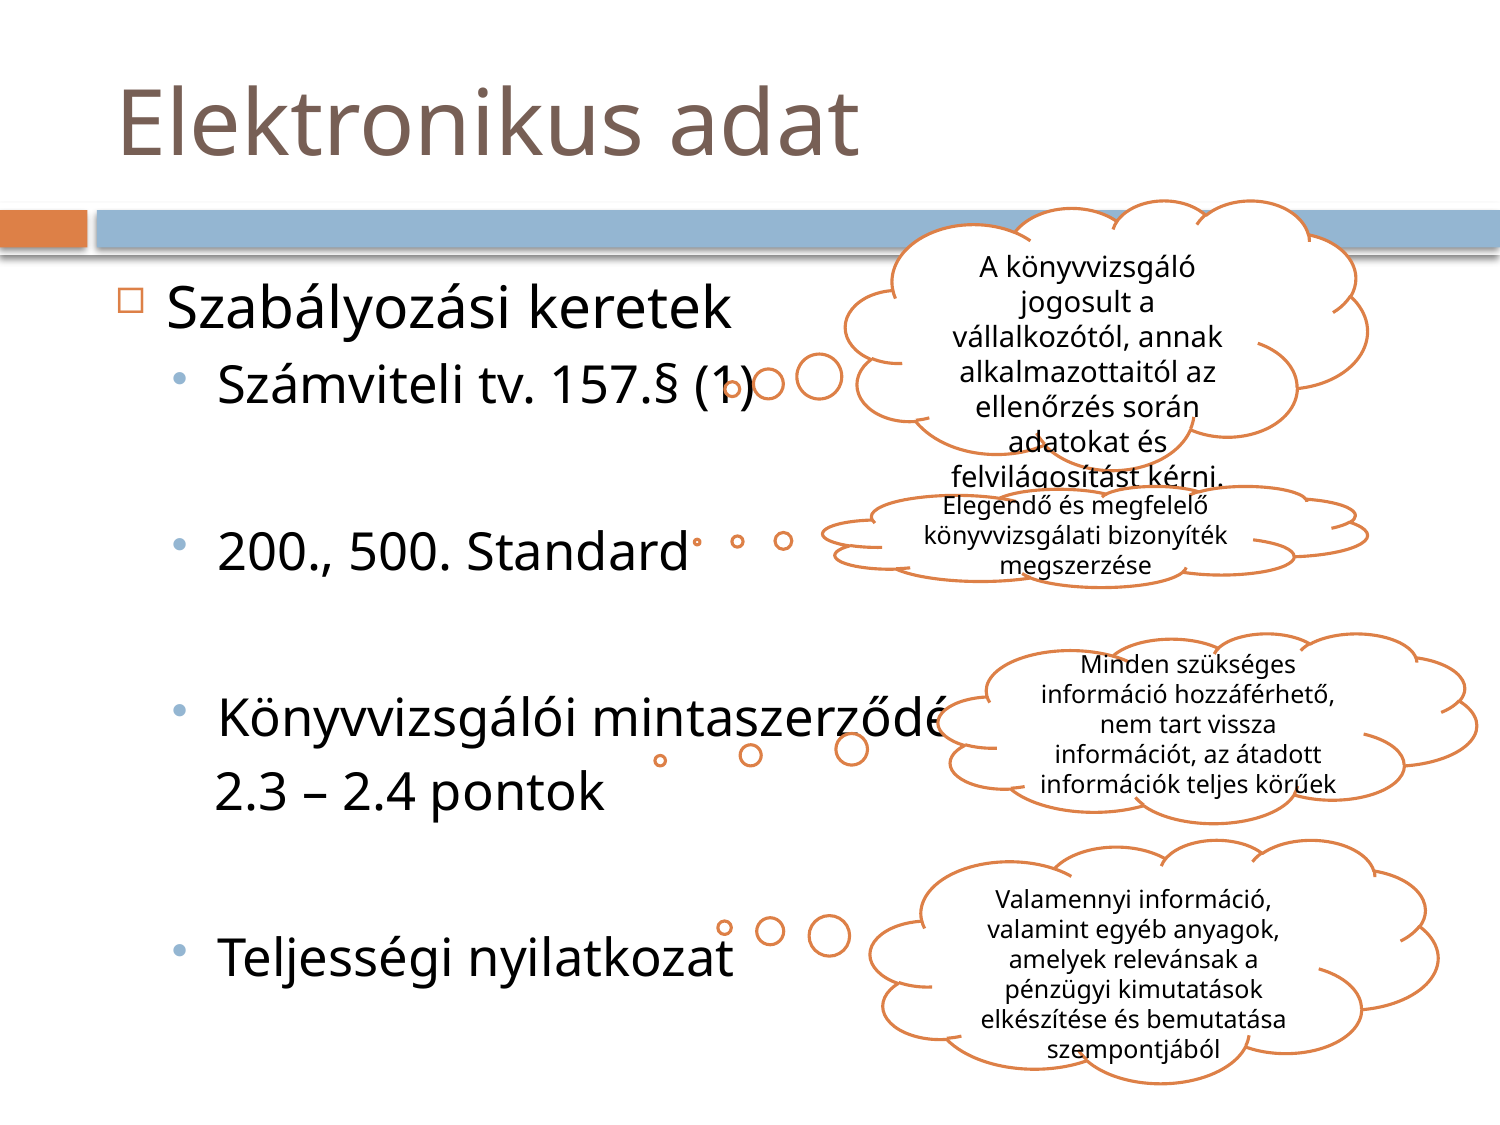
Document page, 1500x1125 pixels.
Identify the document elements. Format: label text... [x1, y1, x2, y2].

text_box Valamennyi információ, valamint egyéb anyagok, amelyek relevánsak a pénzügyi kimutatások elkészítése és bemutatása szempontjából [868, 838, 1440, 1086]
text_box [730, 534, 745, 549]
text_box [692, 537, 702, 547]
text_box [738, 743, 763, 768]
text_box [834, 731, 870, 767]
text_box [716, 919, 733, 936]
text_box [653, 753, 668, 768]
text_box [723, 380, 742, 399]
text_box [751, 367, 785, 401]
text_box Minden szükséges információ hozzáférhető, nem tart vissza információt, az átadott információk teljes körűek [936, 632, 1479, 826]
text_box Elegendő és megfelelő könyvvizsgálati bizonyíték megszerzése [820, 484, 1370, 590]
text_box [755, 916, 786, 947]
text_box A könyvvizsgáló jogosult a vállalkozótól, annak alkalmazottaitól az ellenőrzés során adatokat és felvilágosítást kérni. [843, 199, 1370, 473]
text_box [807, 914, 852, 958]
text_box A könyvvizsgáló jogosult a vállalkozótól, annak alkalmazottaitól az ellenőrzés során adatokat és felvilágosítást kérni. [795, 352, 844, 401]
list Szabályozási keretek Számviteli tv. 157.§ (1) 200., 500. Standard Könyvvizsgálói mintaszerződés 2.3 – 2.4 pontok Teljességi nyilatkozat [100, 262, 1438, 1000]
title Elektronikus adat [100, 37, 1438, 200]
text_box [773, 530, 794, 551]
